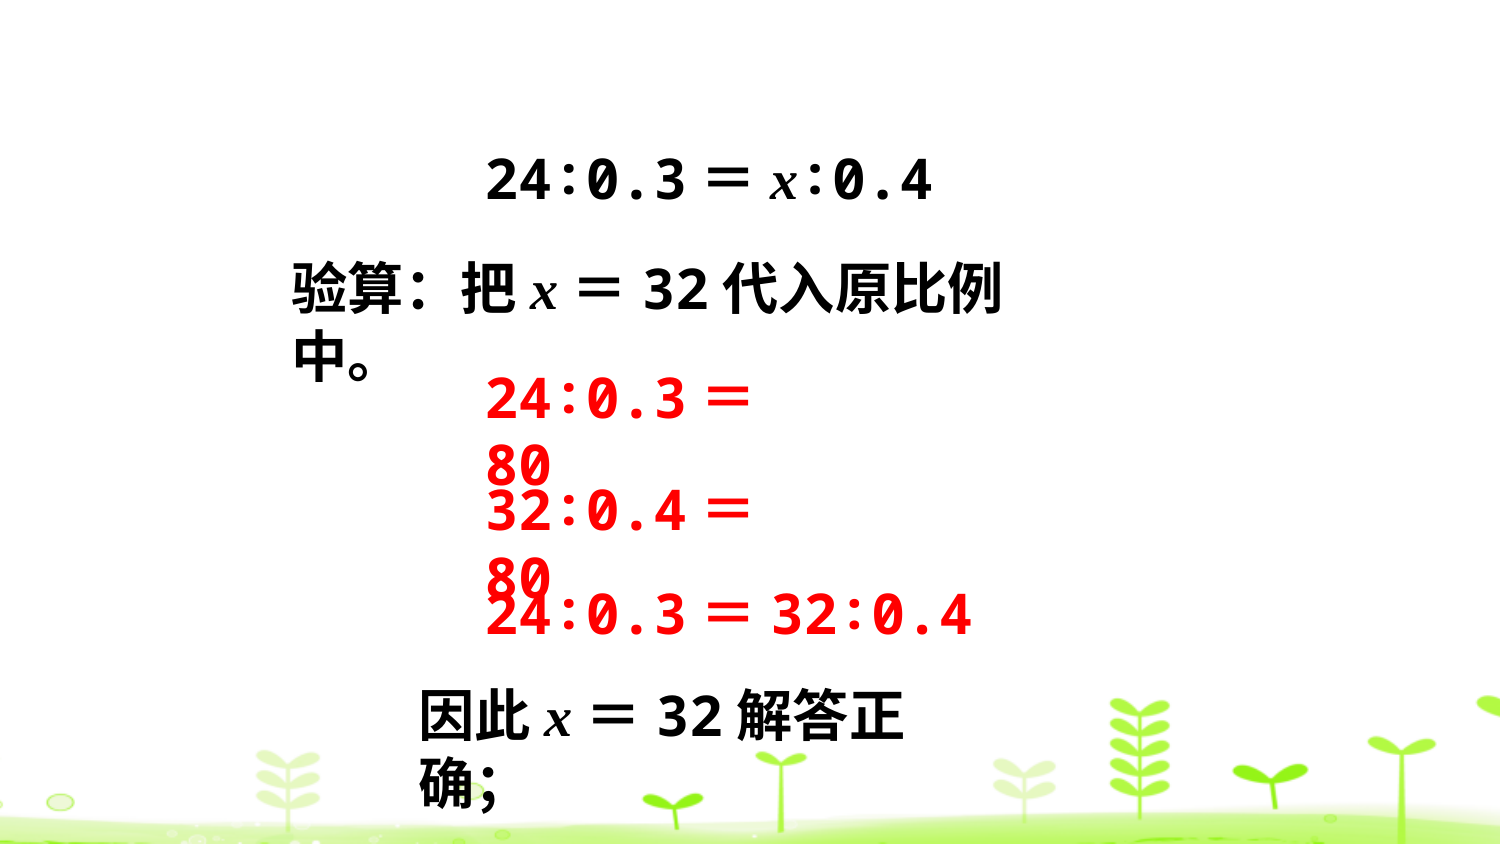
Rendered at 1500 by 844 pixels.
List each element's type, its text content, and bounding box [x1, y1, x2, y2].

text_box 验算：把x＝32代入原比例中。 [280, 247, 1073, 395]
text_box 32∶0.4＝80 [473, 468, 847, 572]
text_box 24∶0.3＝x∶0.4 [473, 123, 991, 217]
text_box 因此x＝32解答正确； [406, 674, 988, 822]
text_box 24∶0.3＝80 [473, 356, 847, 468]
picture [0, 0, 1500, 844]
text_box 24∶0.3＝32∶0.4 [473, 572, 988, 652]
